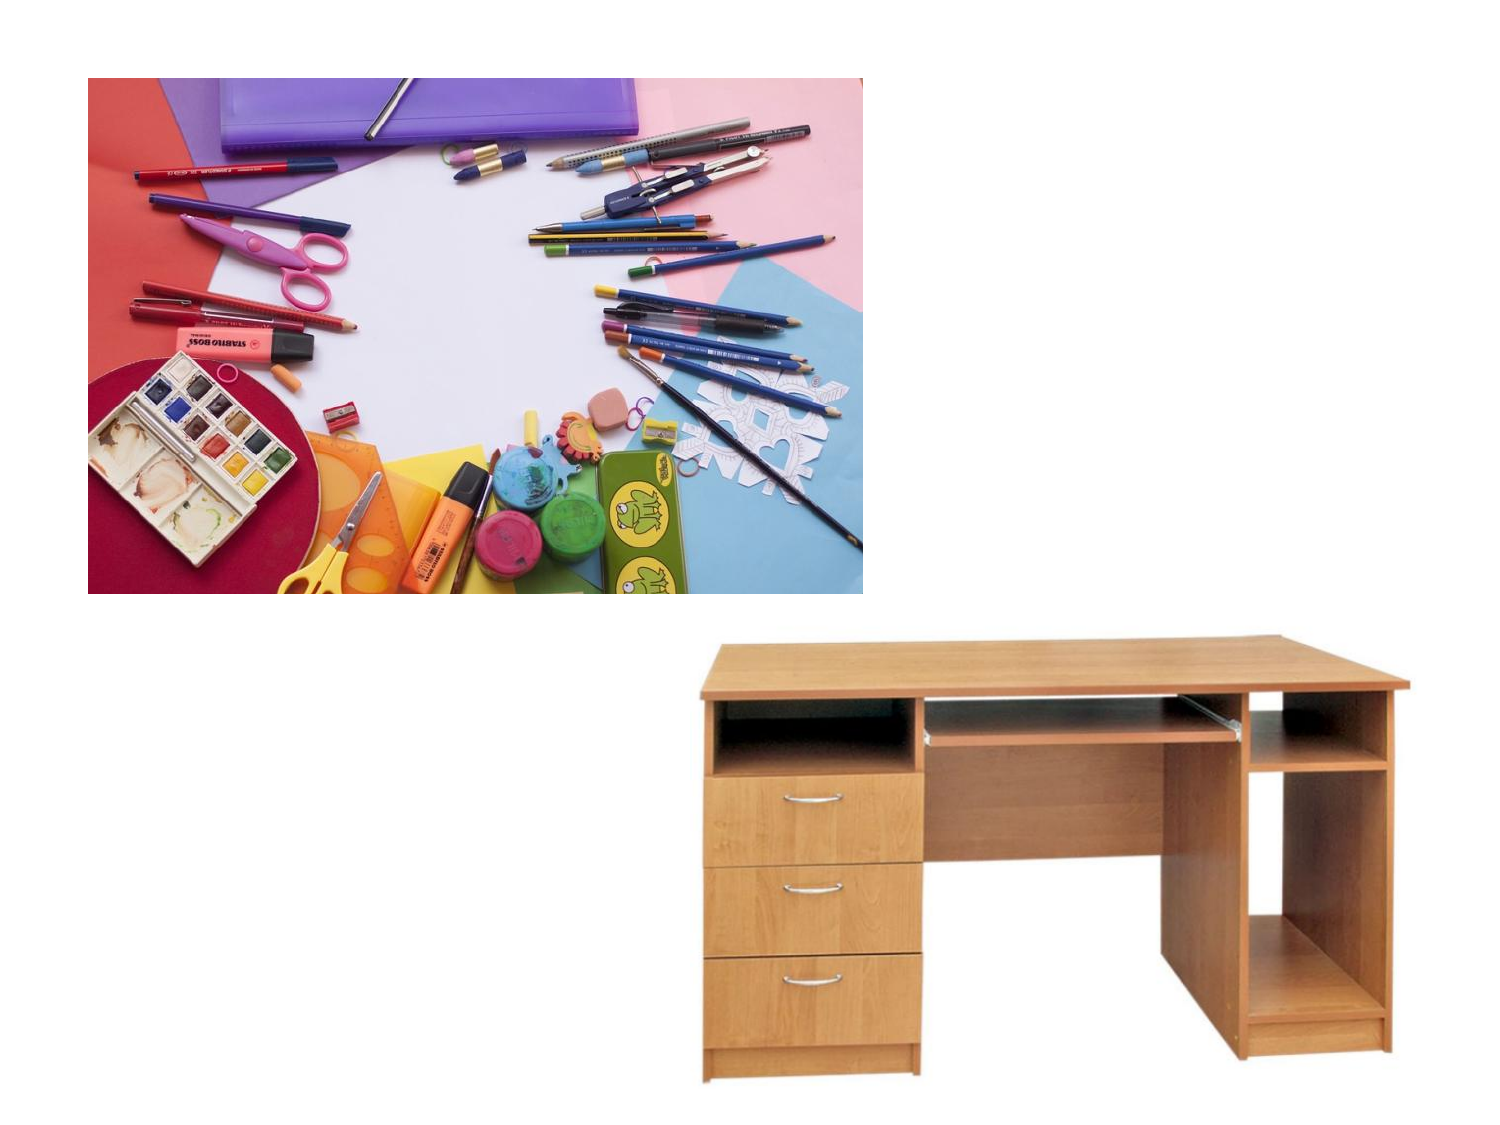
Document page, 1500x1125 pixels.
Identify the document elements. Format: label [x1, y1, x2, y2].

list [690, 610, 1424, 1125]
picture [88, 77, 863, 595]
